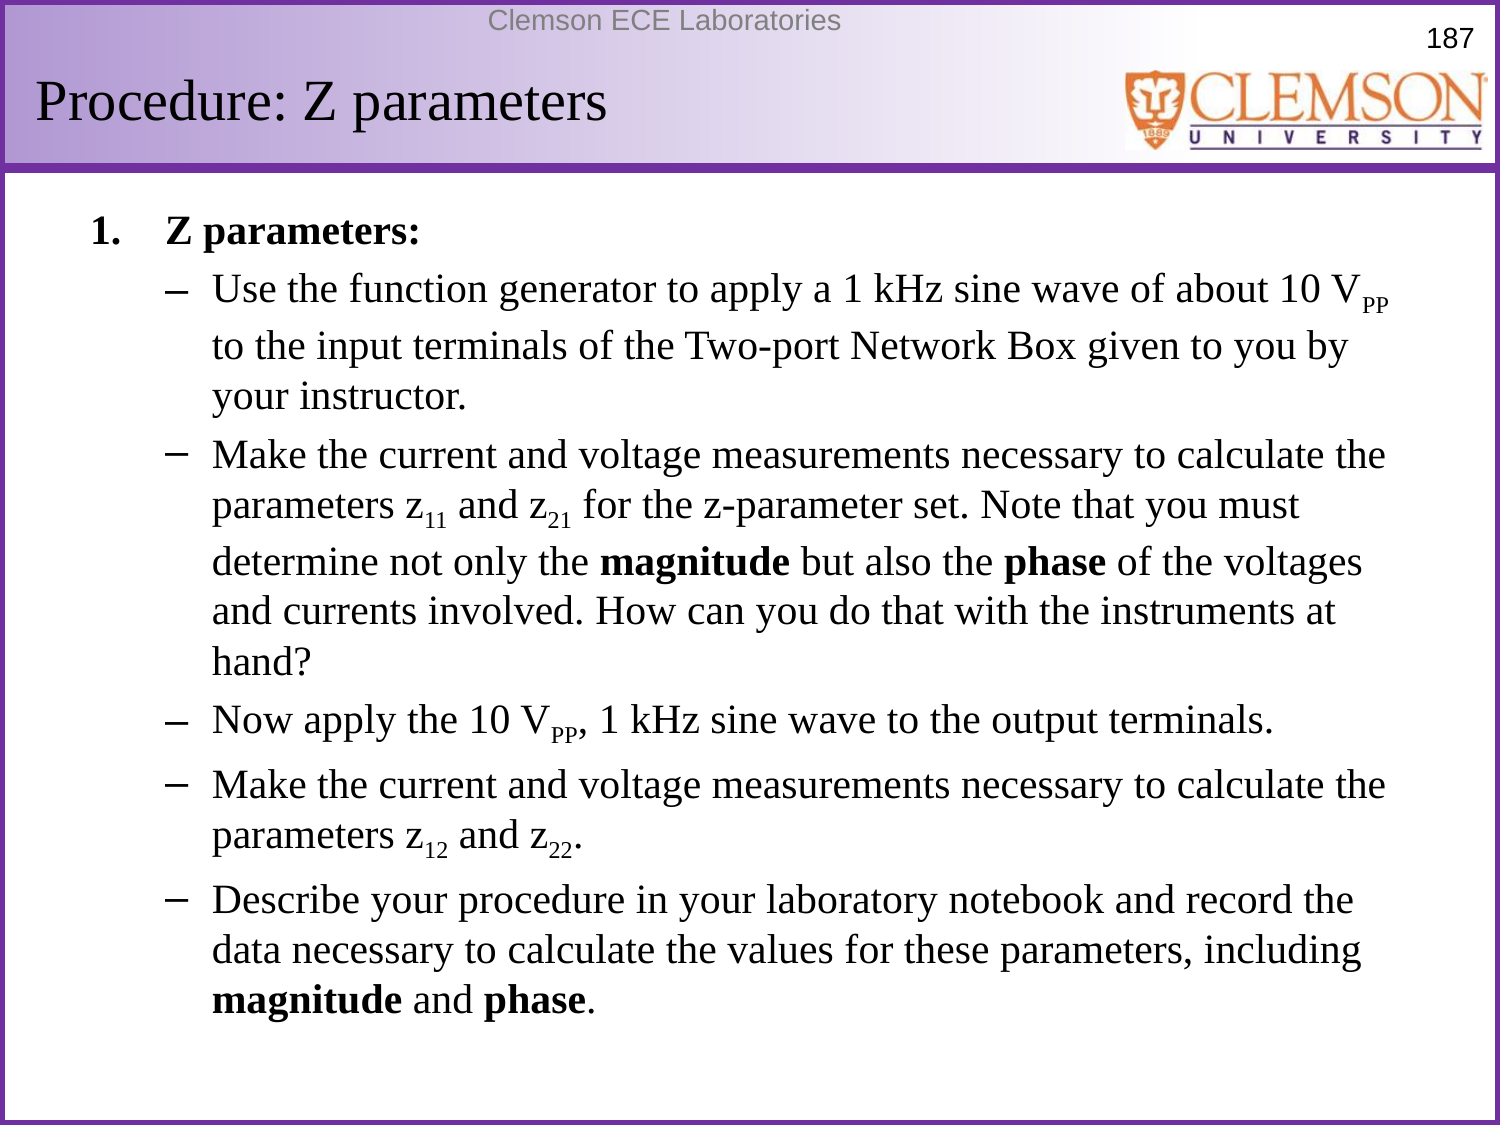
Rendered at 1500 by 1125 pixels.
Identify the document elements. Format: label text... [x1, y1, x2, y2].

title Procedure: Z parameters [20, 34, 1113, 160]
picture [1125, 70, 1488, 150]
list Z parameters: Use the function generator to apply a 1 kHz sine wave of about 10 VPP to the input terminals of the Two-port Network Box given to you by your instructor. Make the current and voltage measurements necessary to calculate the parameters z11 and z21 for the z-parameter set. Note that you must determine not only the magnitude but also the phase of the voltages and currents involved. How can you do that with the instruments at hand? Now apply the 10 VPP, 1 kHz sine wave to the output terminals. Make the current and voltage measurements necessary to calculate the parameters z12 and z22. Describe your procedure in your laboratory notebook and record the data necessary to calculate the values for these parameters, including magnitude and phase. [74, 195, 1426, 1100]
